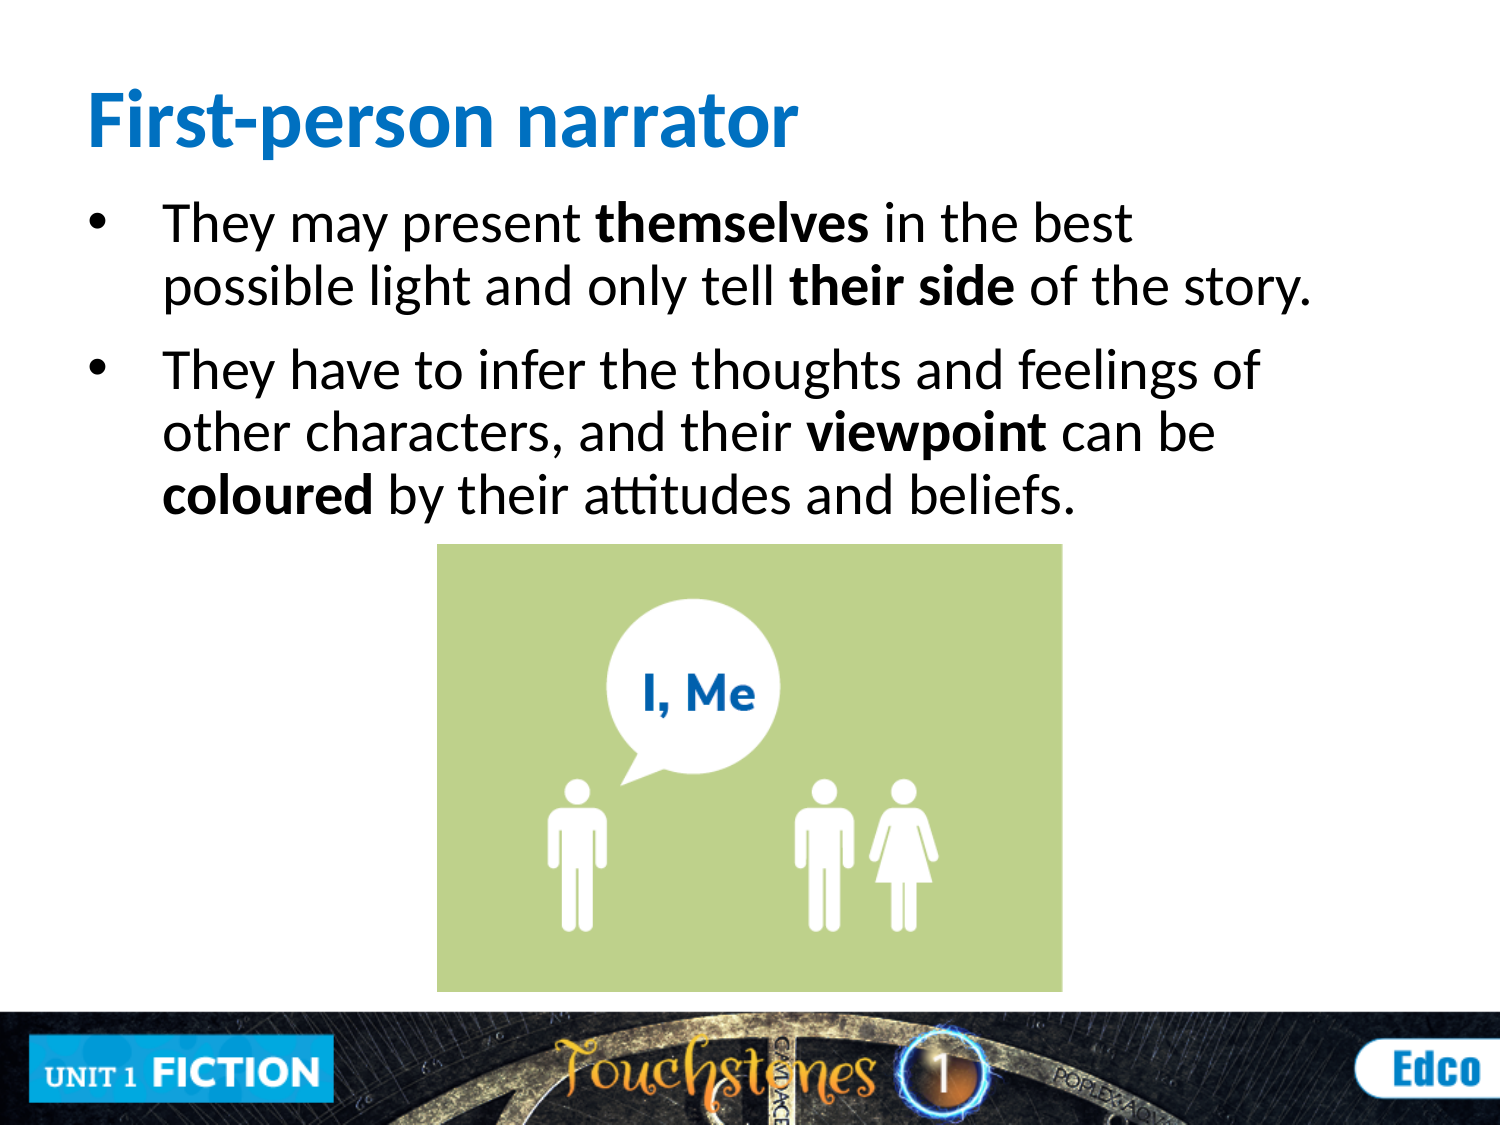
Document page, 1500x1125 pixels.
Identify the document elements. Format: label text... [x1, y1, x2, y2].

text_box First-person narrator [72, 49, 1370, 173]
subtitle They may present themselves in the best possible light and only tell their side of the story. They have to infer the thoughts and feelings of other characters, and their viewpoint can be coloured by their attitudes and beliefs. [72, 184, 1350, 575]
picture [0, 0, 1500, 1125]
